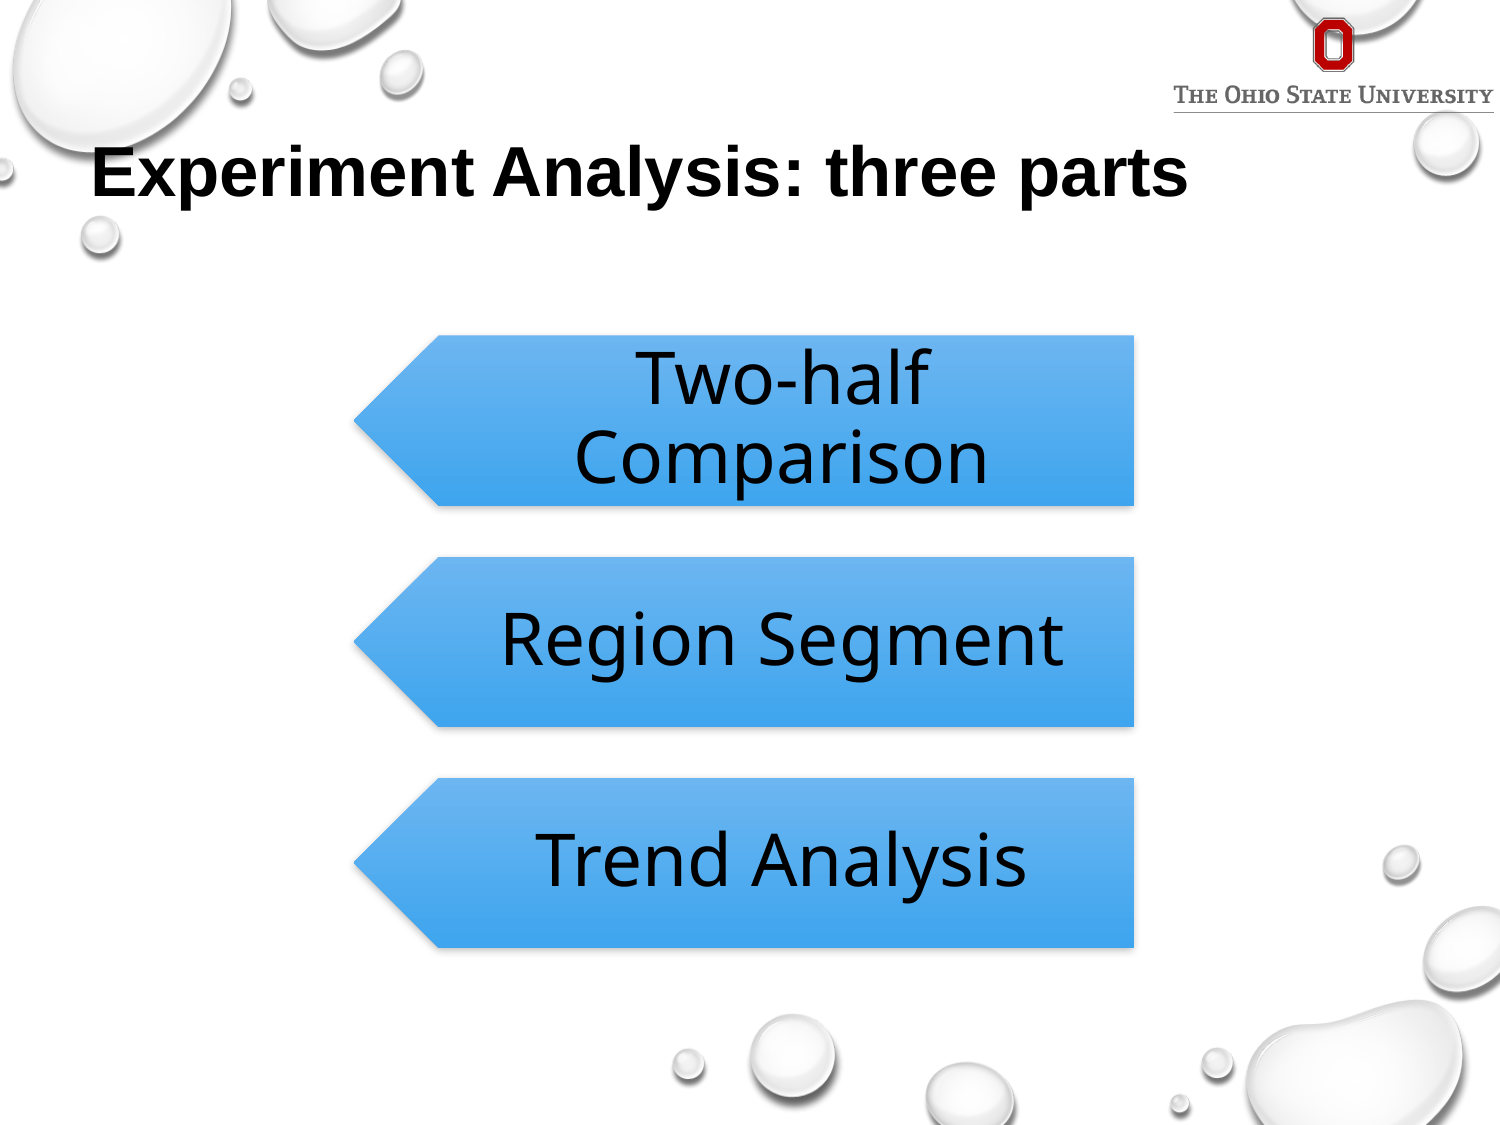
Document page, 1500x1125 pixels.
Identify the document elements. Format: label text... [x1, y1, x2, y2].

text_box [353, 335, 1135, 949]
title Experiment Analysis: three parts [75, 41, 1450, 306]
picture [0, 0, 1500, 1125]
